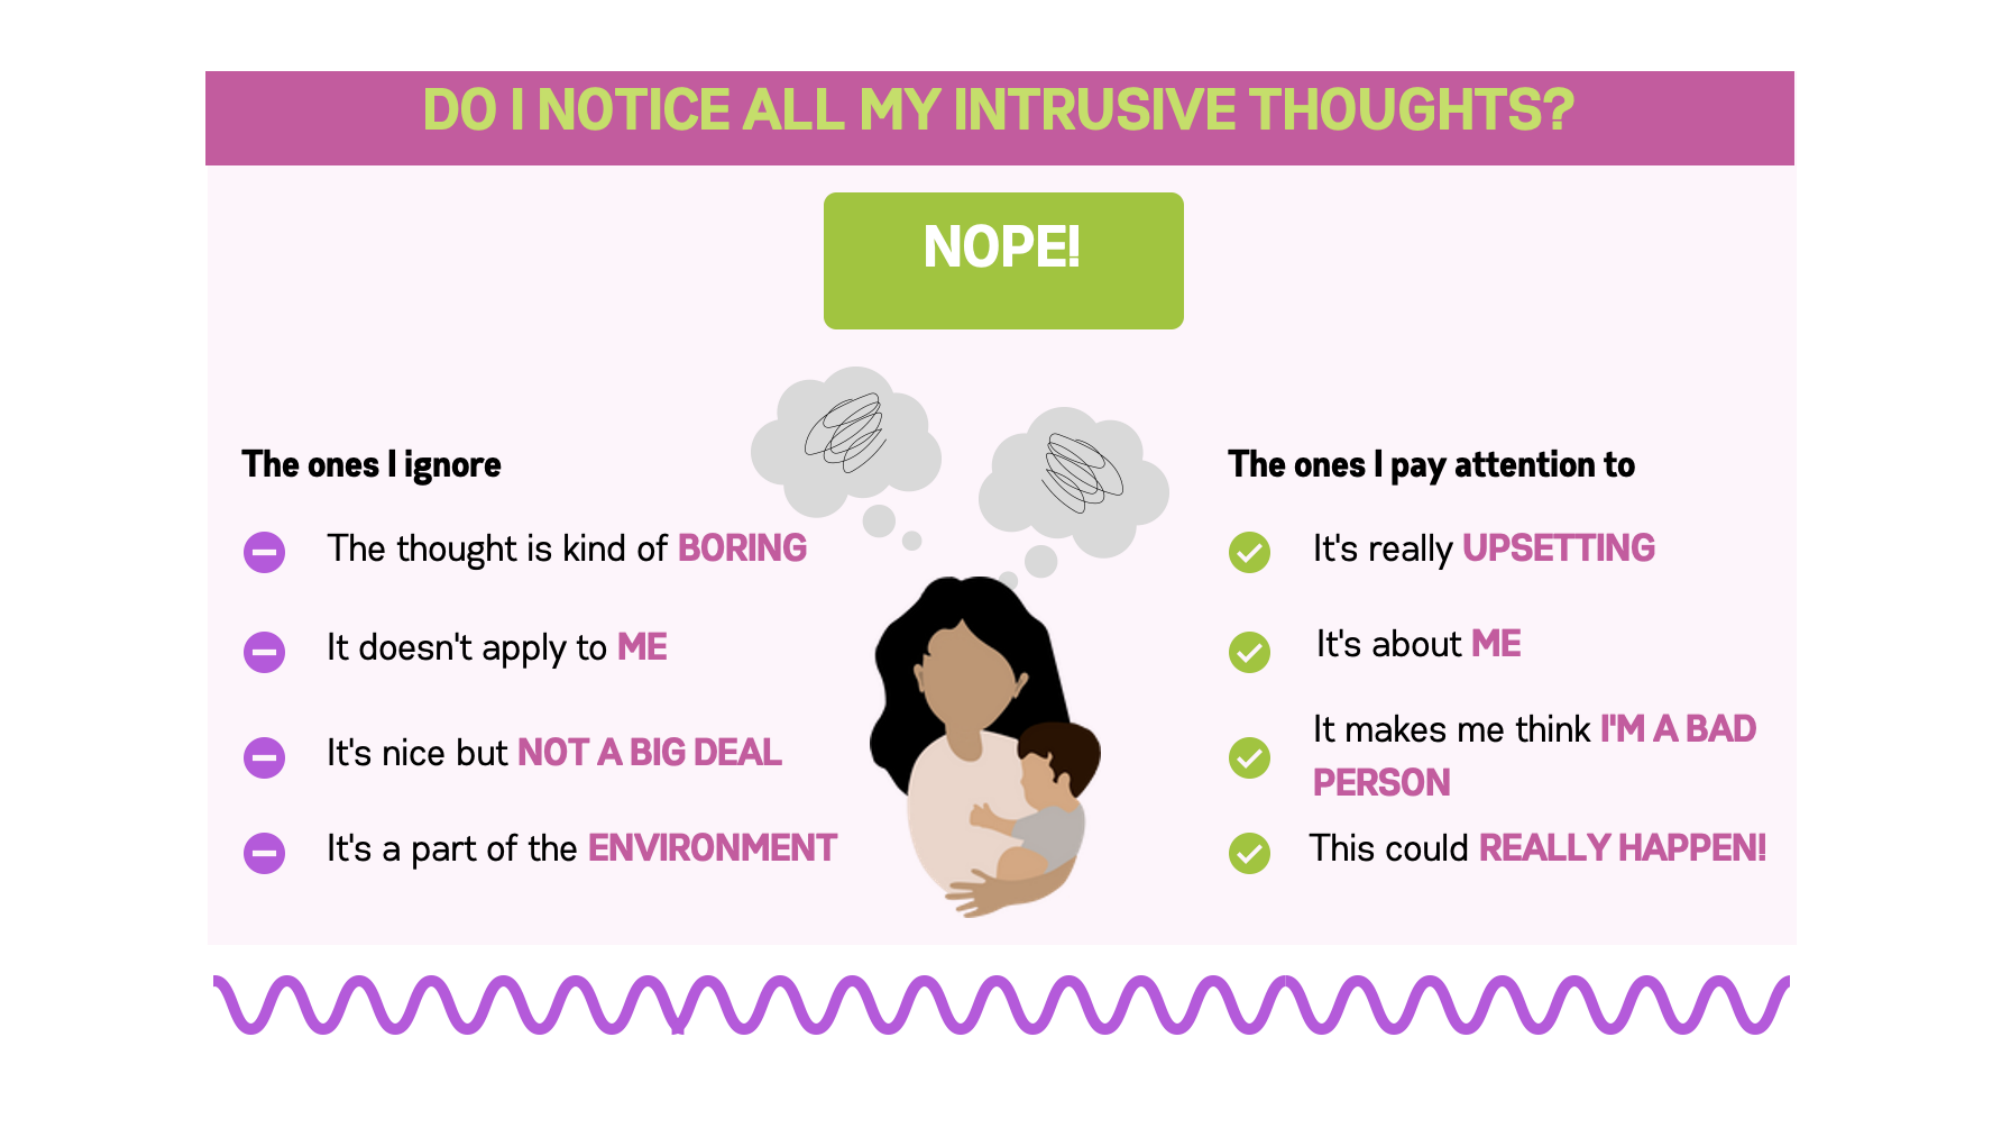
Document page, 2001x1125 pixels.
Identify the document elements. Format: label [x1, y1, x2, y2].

picture [164, 42, 1836, 1082]
